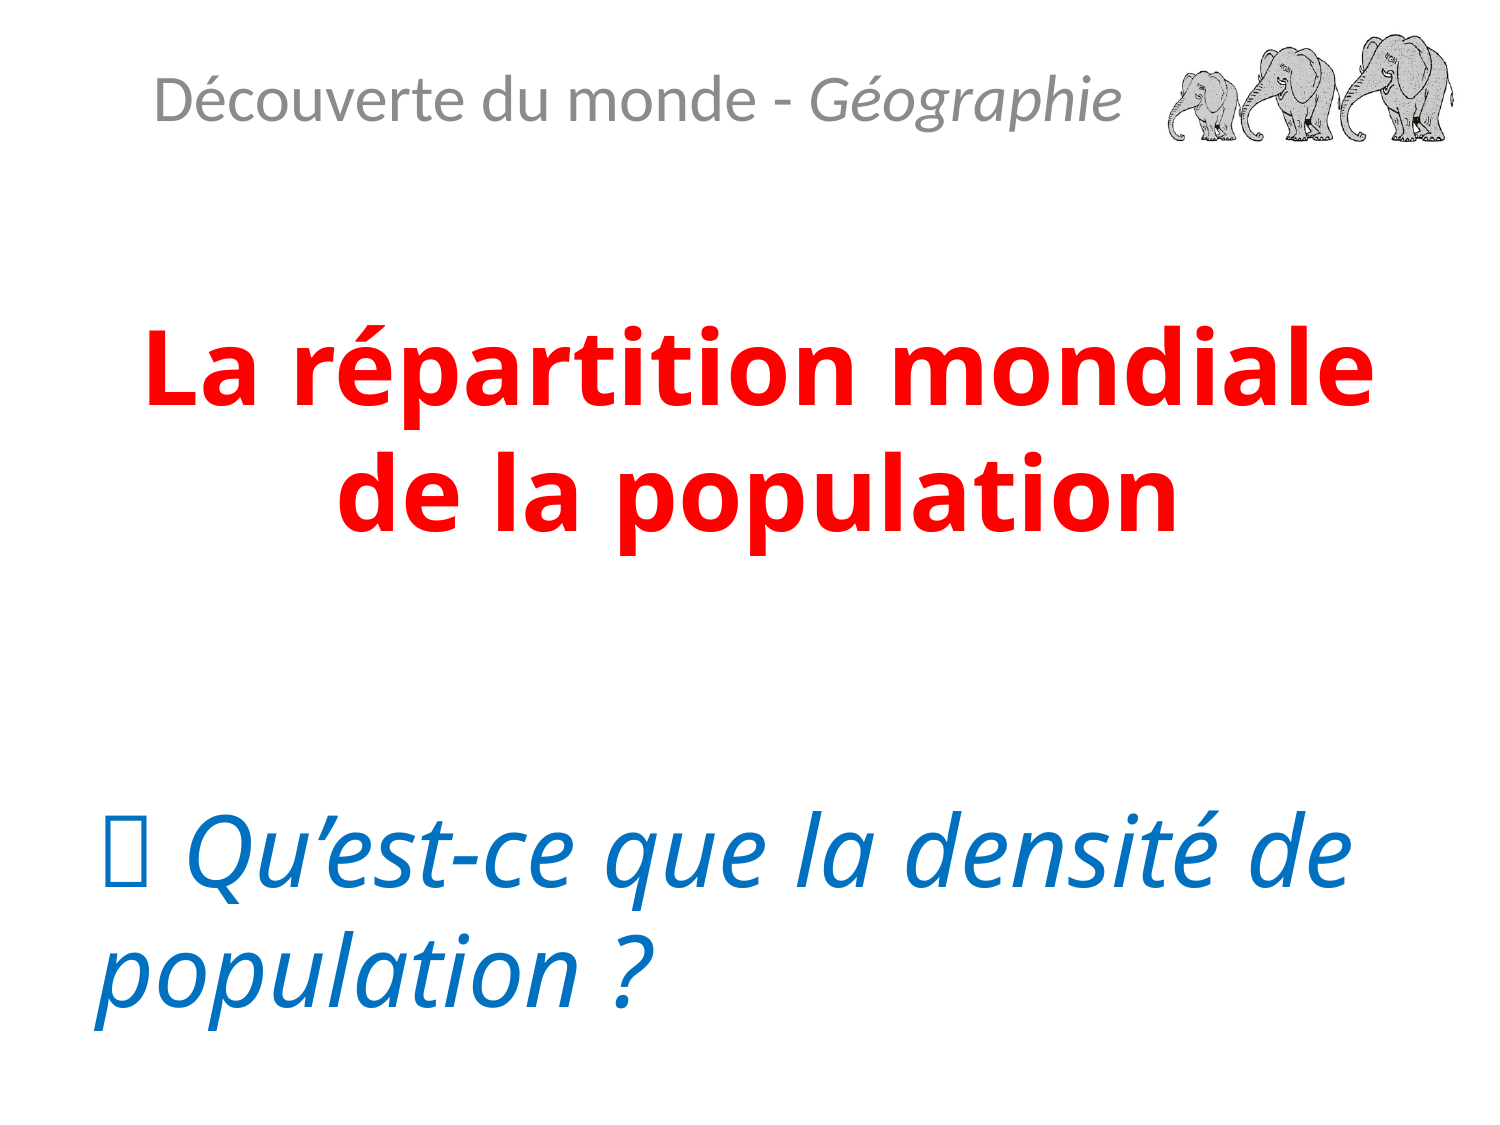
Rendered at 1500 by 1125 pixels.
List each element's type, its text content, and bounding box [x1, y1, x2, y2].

title La répartition mondiale de la population [112, 243, 1407, 610]
picture [1163, 30, 1459, 146]
subtitle Découverte du monde - Géographie [113, 46, 1164, 164]
text_box  Qu’est-ce que la densité de population ? [82, 780, 1407, 1036]
